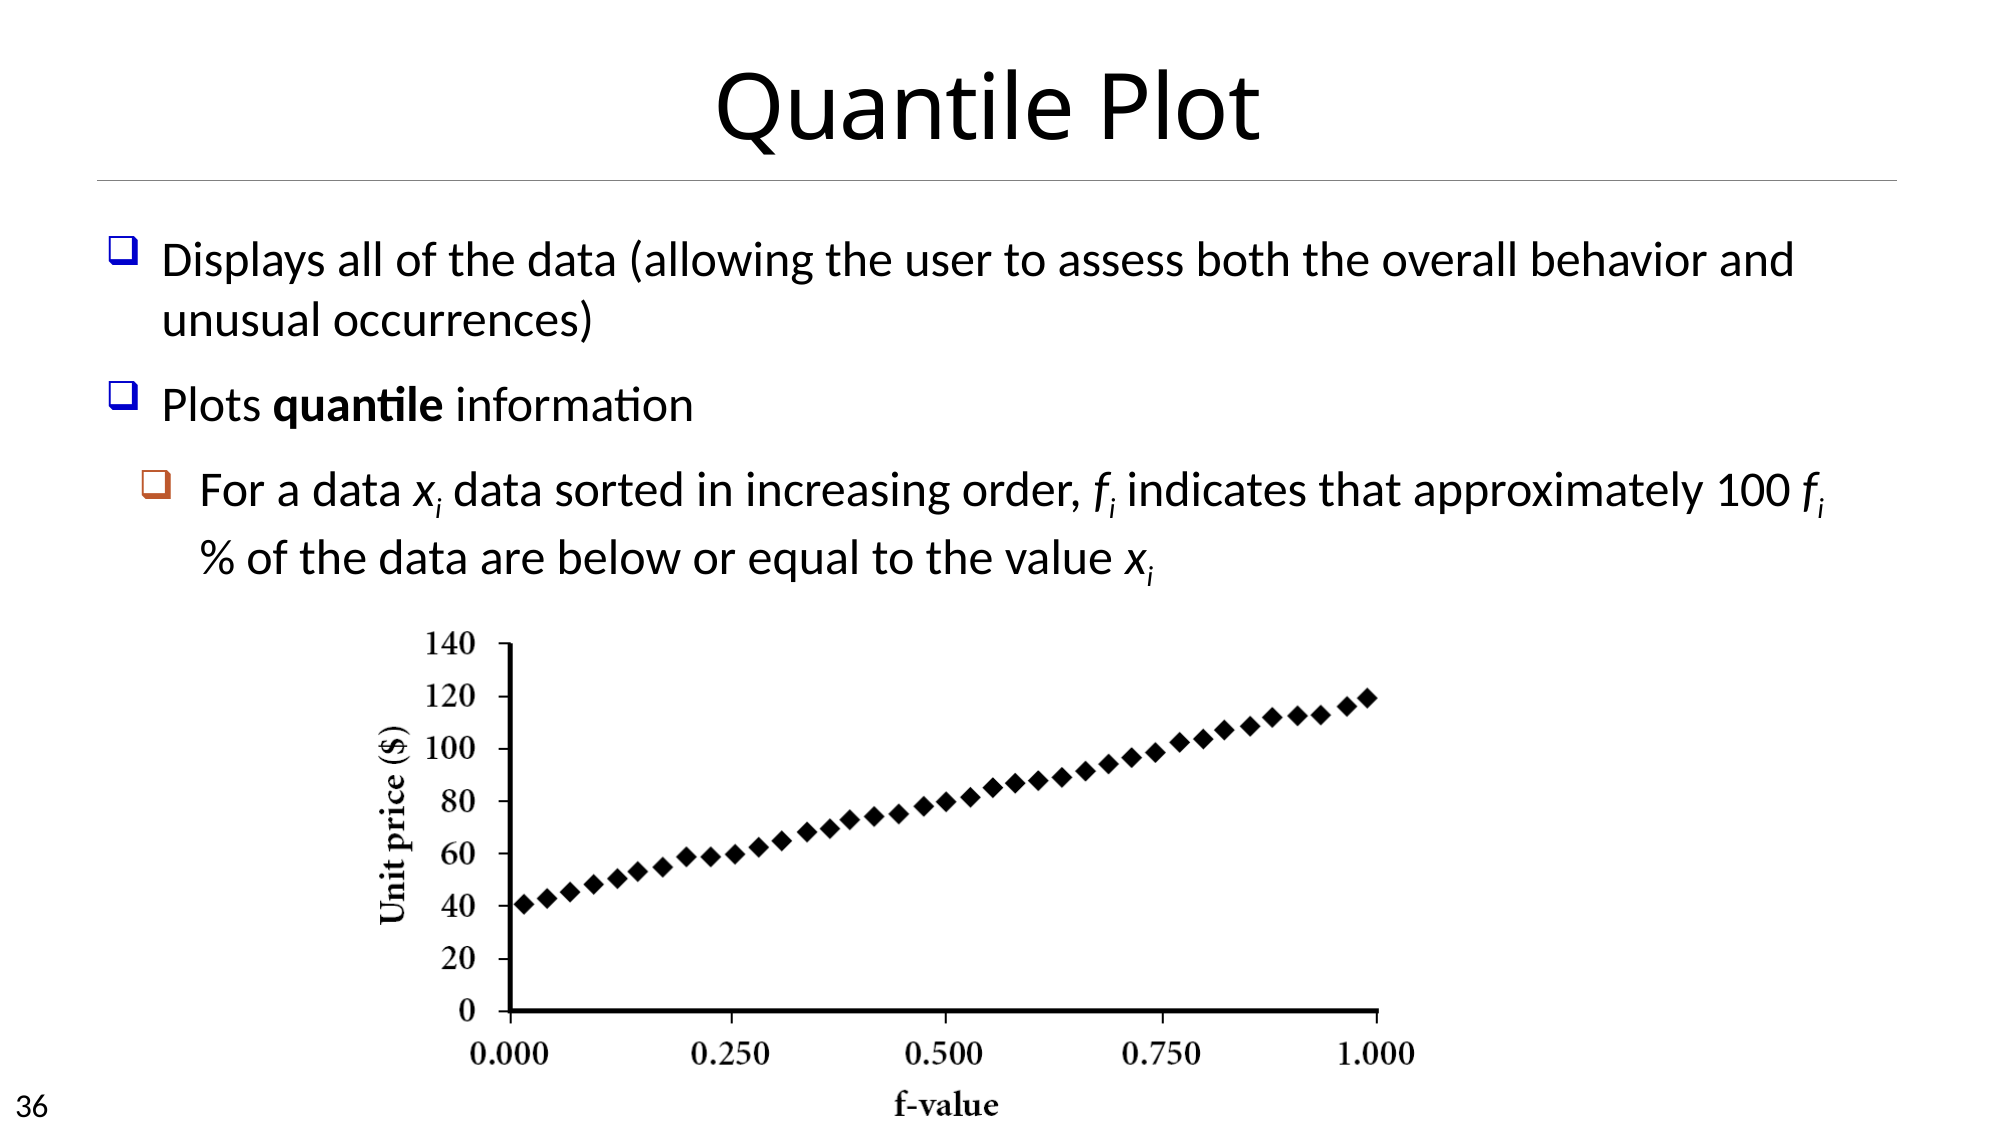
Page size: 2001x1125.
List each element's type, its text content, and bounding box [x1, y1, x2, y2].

title Quantile Plot [54, 44, 1921, 166]
picture [365, 590, 1417, 1125]
list Displays all of the data (allowing the user to assess both the overall behavior and unusual occurrences) Plots quantile information For a data xi data sorted in increasing order, fi indicates that approximately 100 fi% of the data are below or equal to the value xi [90, 218, 1865, 625]
